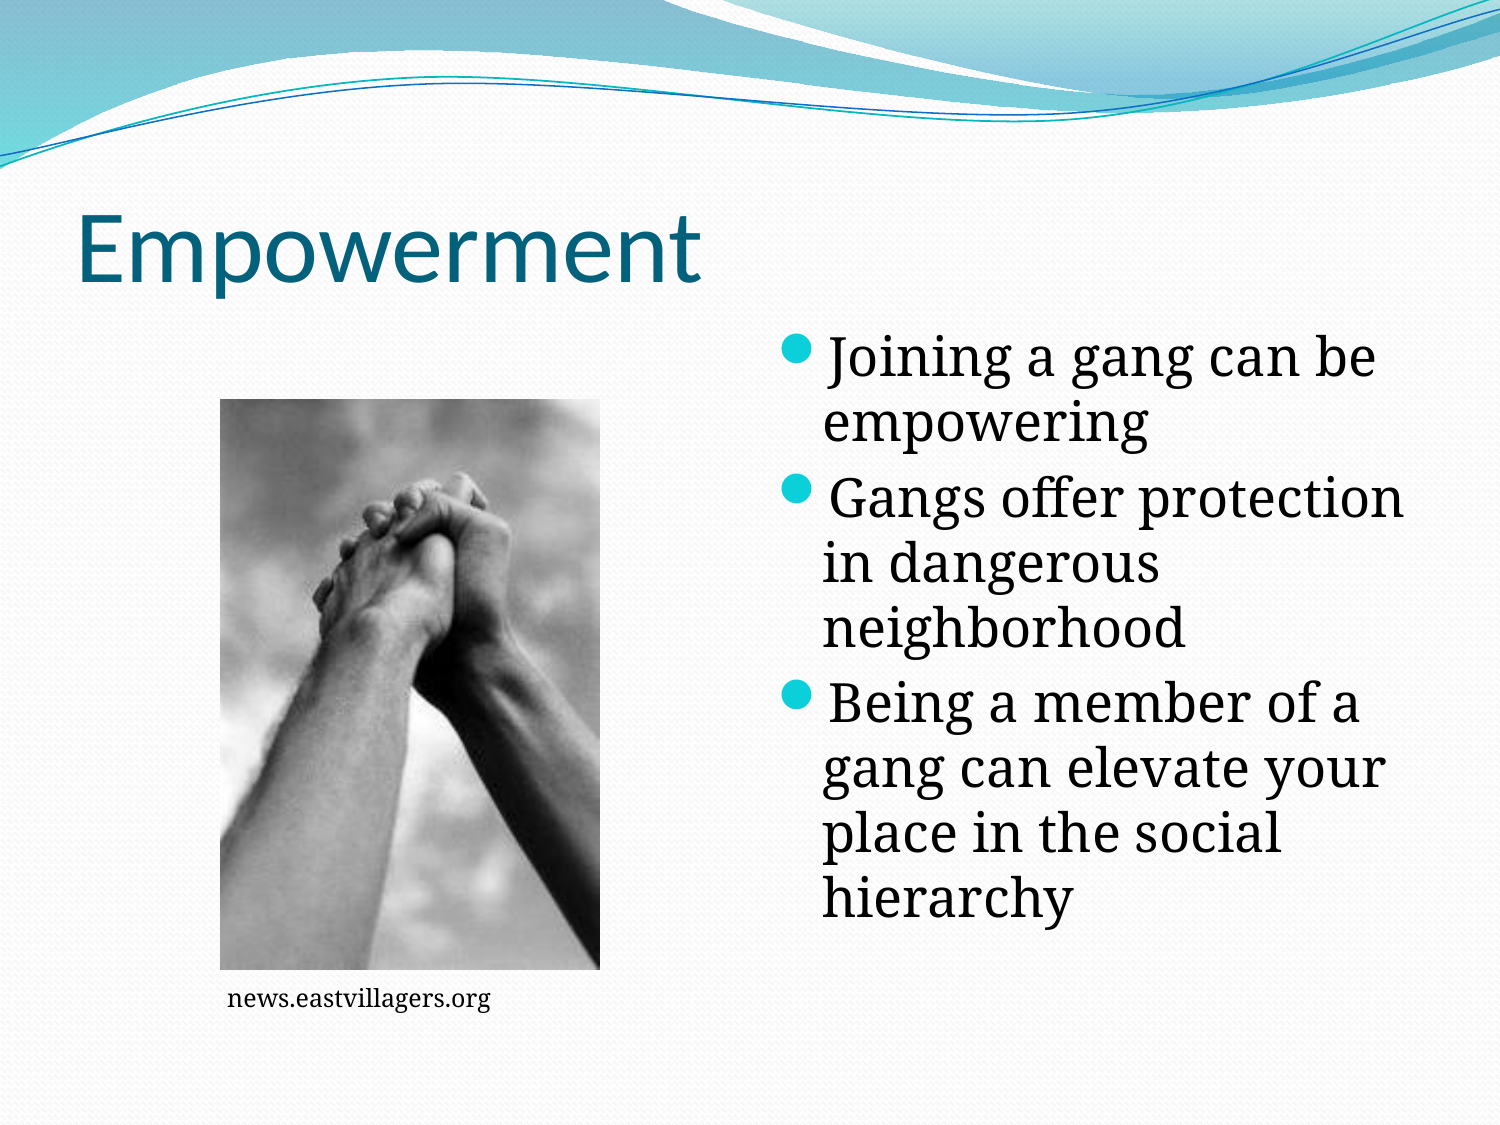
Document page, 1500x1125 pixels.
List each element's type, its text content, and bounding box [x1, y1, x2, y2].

text_box news.eastvillagers.org [212, 975, 588, 1020]
title Empowerment [75, 115, 1425, 303]
list Joining a gang can be empowering Gangs offer protection in dangerous neighborhood Being a member of a gang can elevate your place in the social hierarchy [762, 314, 1425, 1043]
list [220, 399, 601, 971]
